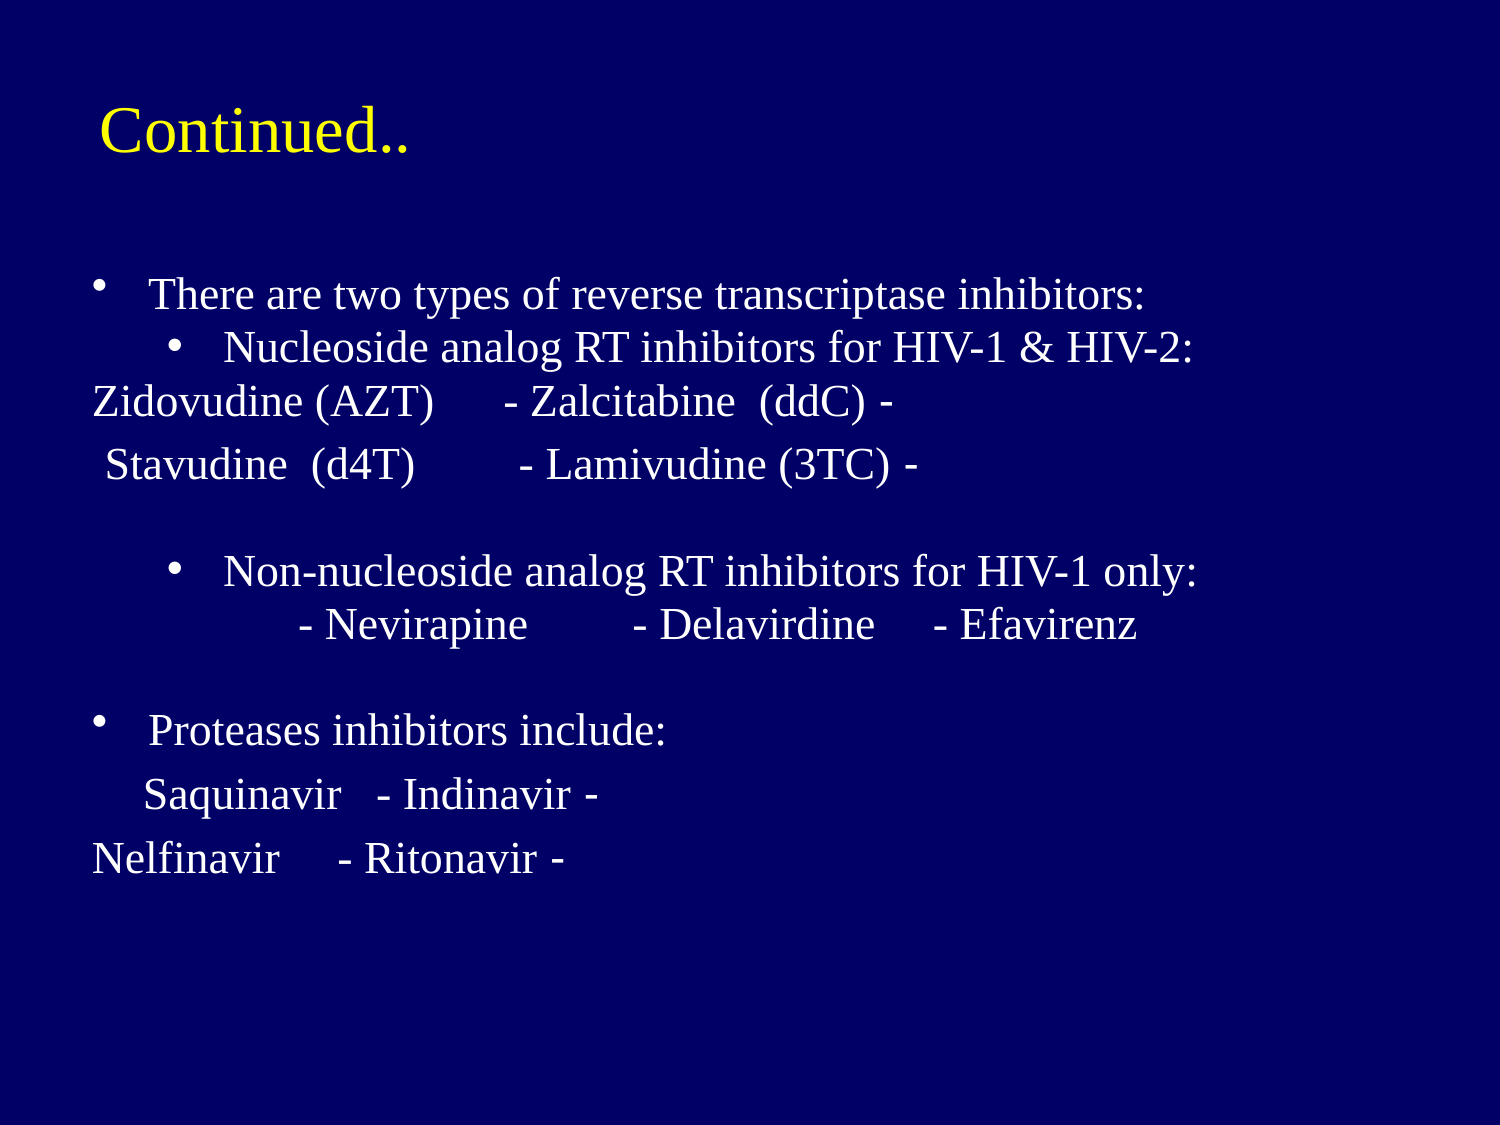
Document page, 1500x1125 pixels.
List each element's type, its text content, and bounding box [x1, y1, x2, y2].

list There are two types of reverse transcriptase inhibitors: Nucleoside analog RT inhibitors for HIV-1 & HIV-2: - Zidovudine (AZT) - Zalcitabine (ddC) - Stavudine (d4T) - Lamivudine (3TC) Non-nucleoside analog RT inhibitors for HIV-1 only: - Nevirapine - Delavirdine - Efavirenz Proteases inhibitors include: - Saquinavir - Indinavir - Nelfinavir - Ritonavir [76, 266, 1476, 1063]
text_box Continued.. [85, 32, 1436, 220]
